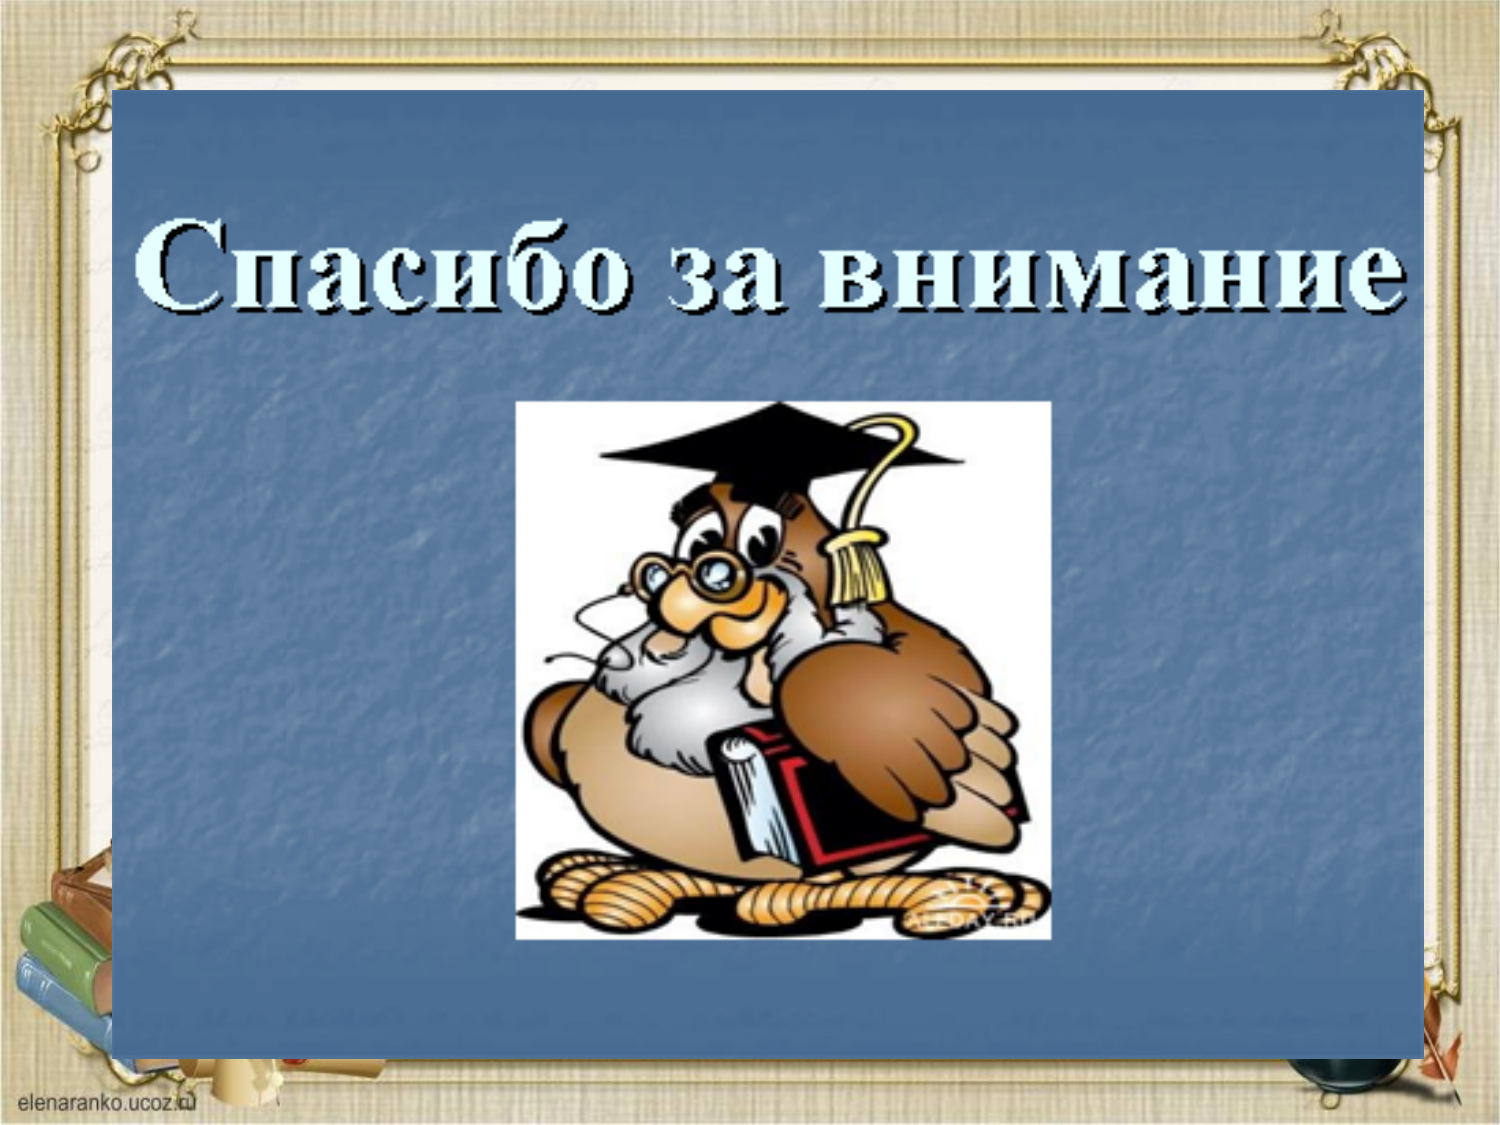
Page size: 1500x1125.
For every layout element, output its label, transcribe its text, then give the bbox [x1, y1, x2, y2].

title Спасибо за внимание! [75, 45, 1425, 233]
picture [0, 0, 1500, 1125]
